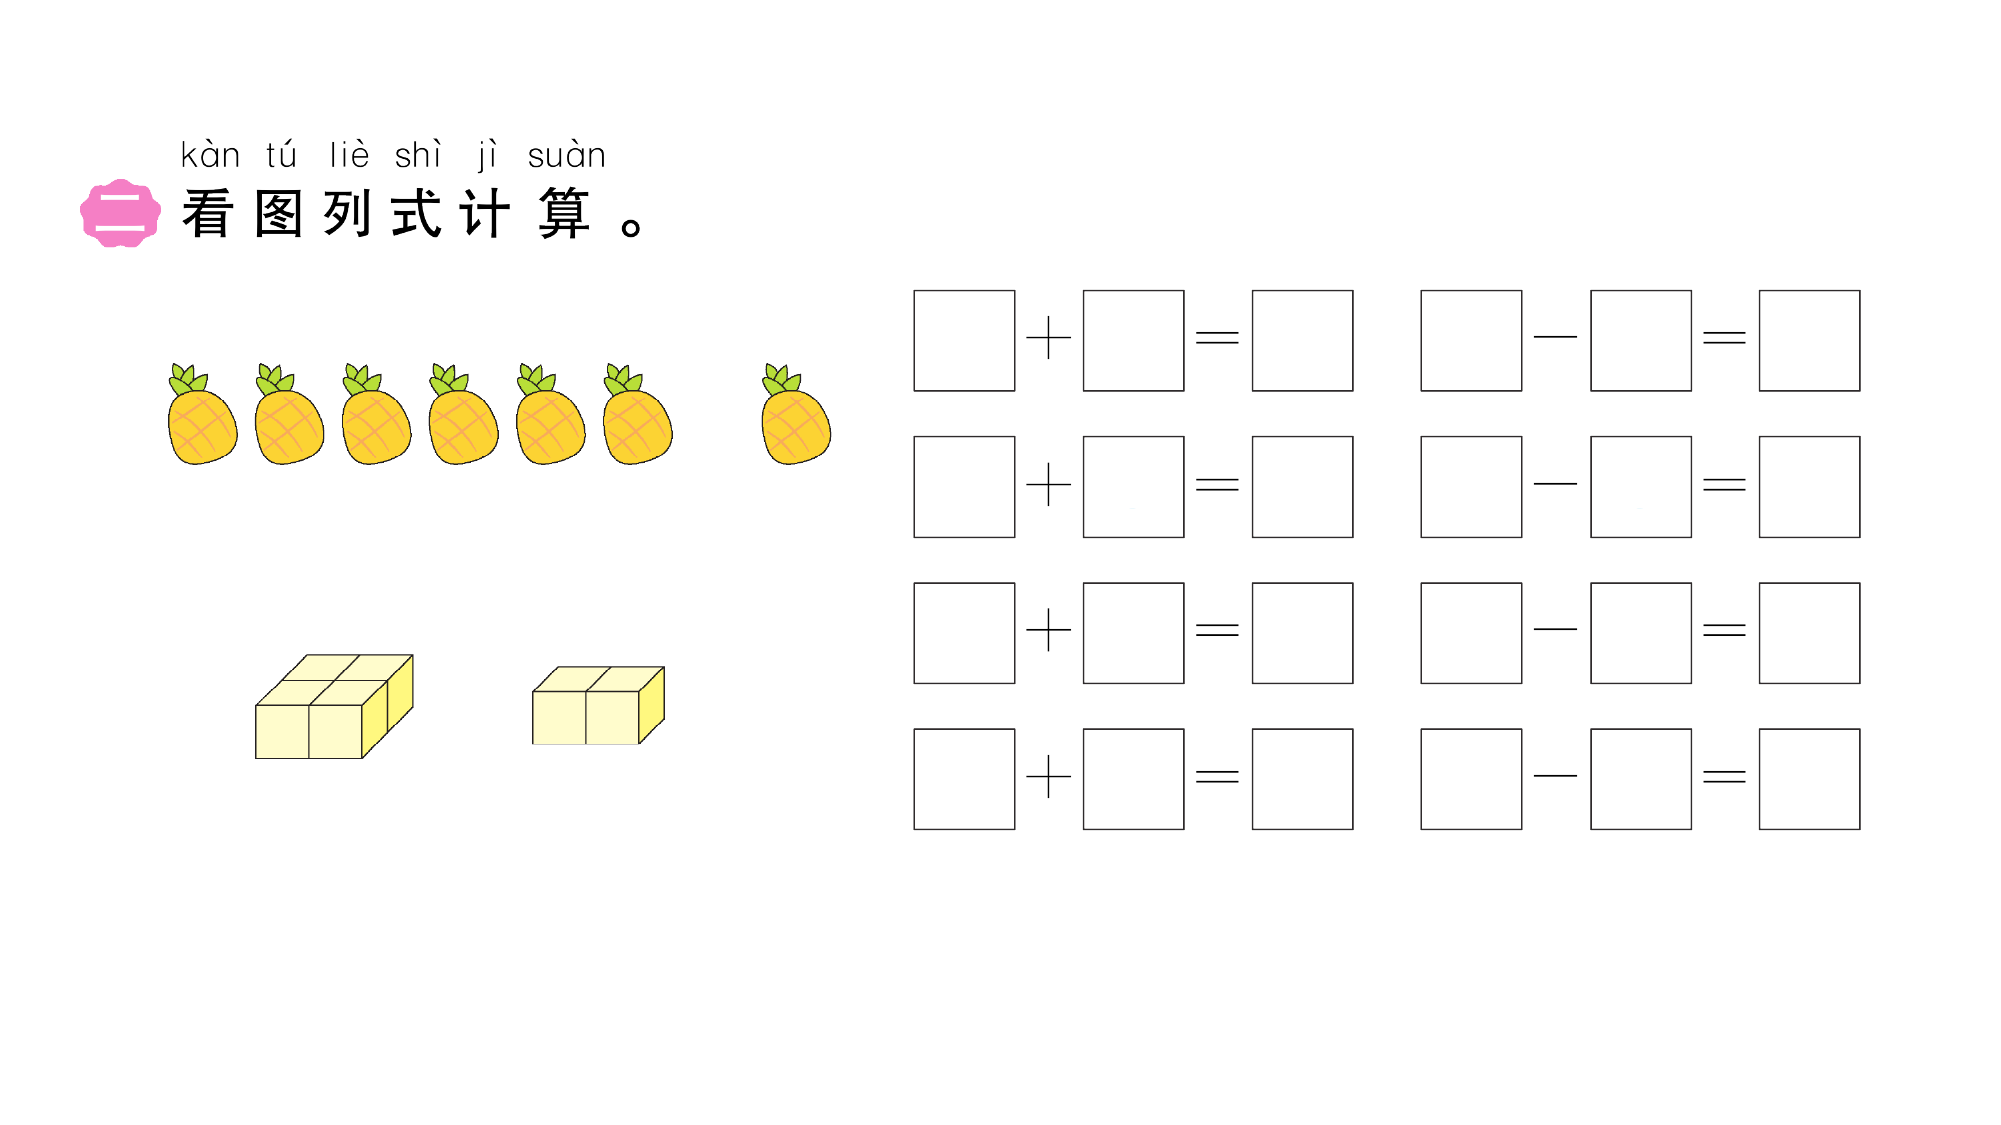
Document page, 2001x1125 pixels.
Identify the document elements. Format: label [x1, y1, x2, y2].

picture [76, 113, 1967, 847]
